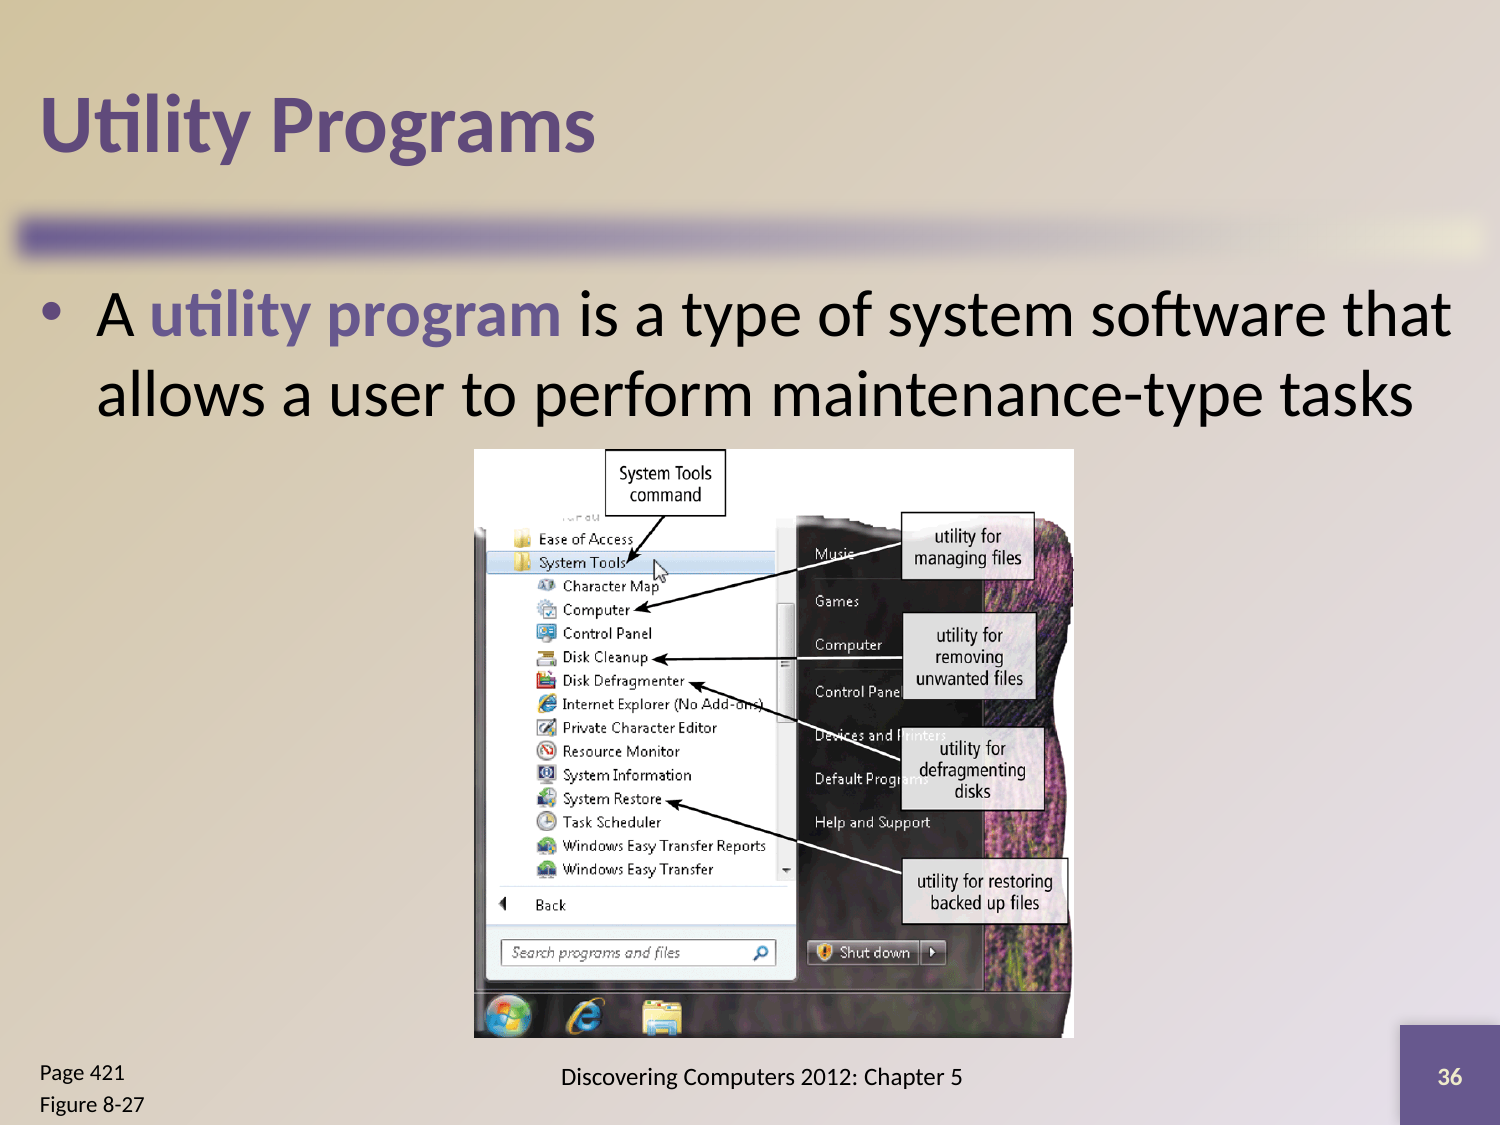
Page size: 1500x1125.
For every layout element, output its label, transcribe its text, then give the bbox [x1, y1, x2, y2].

list Page 421 Figure 8-27 [24, 1050, 300, 1125]
slide_number 36 [1400, 1025, 1500, 1125]
picture [474, 449, 1074, 1038]
list A utility program is a type of system software that allows a user to perform maintenance-type tasks [24, 262, 1475, 1025]
title Utility Programs [24, 24, 1475, 213]
footer Discovering Computers 2012: Chapter 5 [450, 1037, 1075, 1113]
